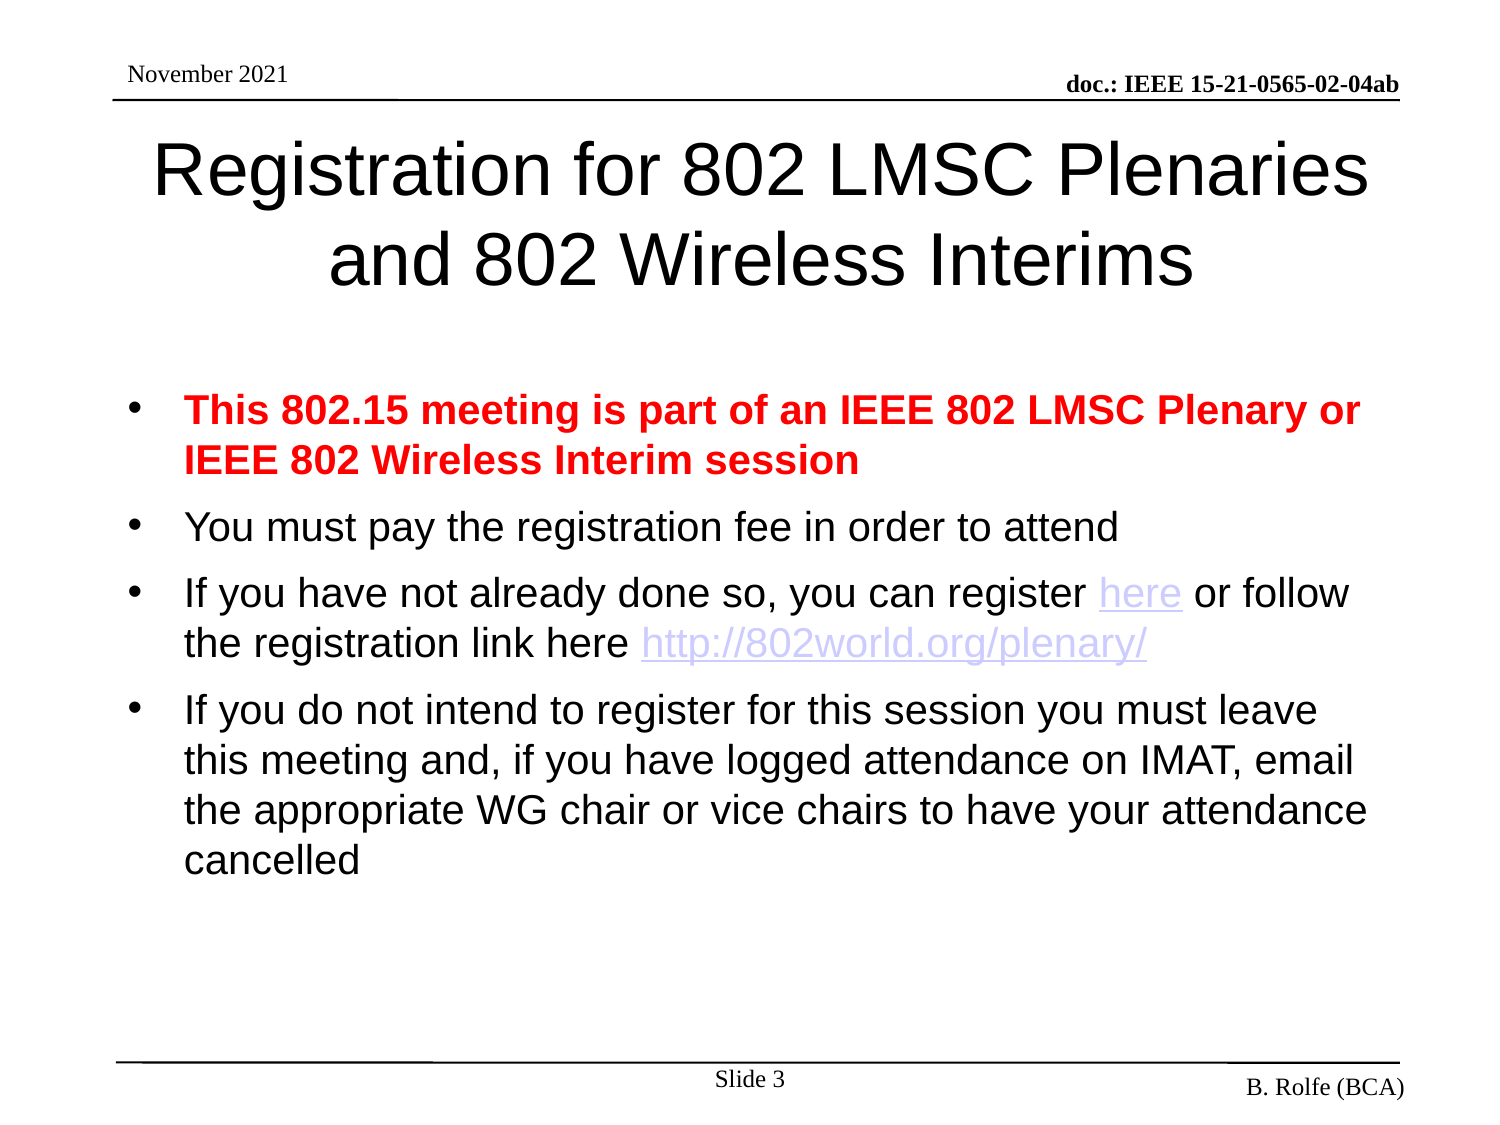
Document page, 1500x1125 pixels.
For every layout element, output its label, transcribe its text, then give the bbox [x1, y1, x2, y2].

title Registration for 802 LMSC Plenaries and 802 Wireless Interims [125, 112, 1399, 327]
list This 802.15 meeting is part of an IEEE 802 LMSC Plenary or IEEE 802 Wireless Interim session You must pay the registration fee in order to attend If you have not already done so, you can register here or follow the registration link here http://802world.org/plenary/ If you do not intend to register for this session you must leave this meeting and, if you have logged attendance on IMAT, email the appropriate WG chair or vice chairs to have your attendance cancelled [112, 375, 1388, 1063]
slide_number Slide 3 [692, 1062, 808, 1122]
